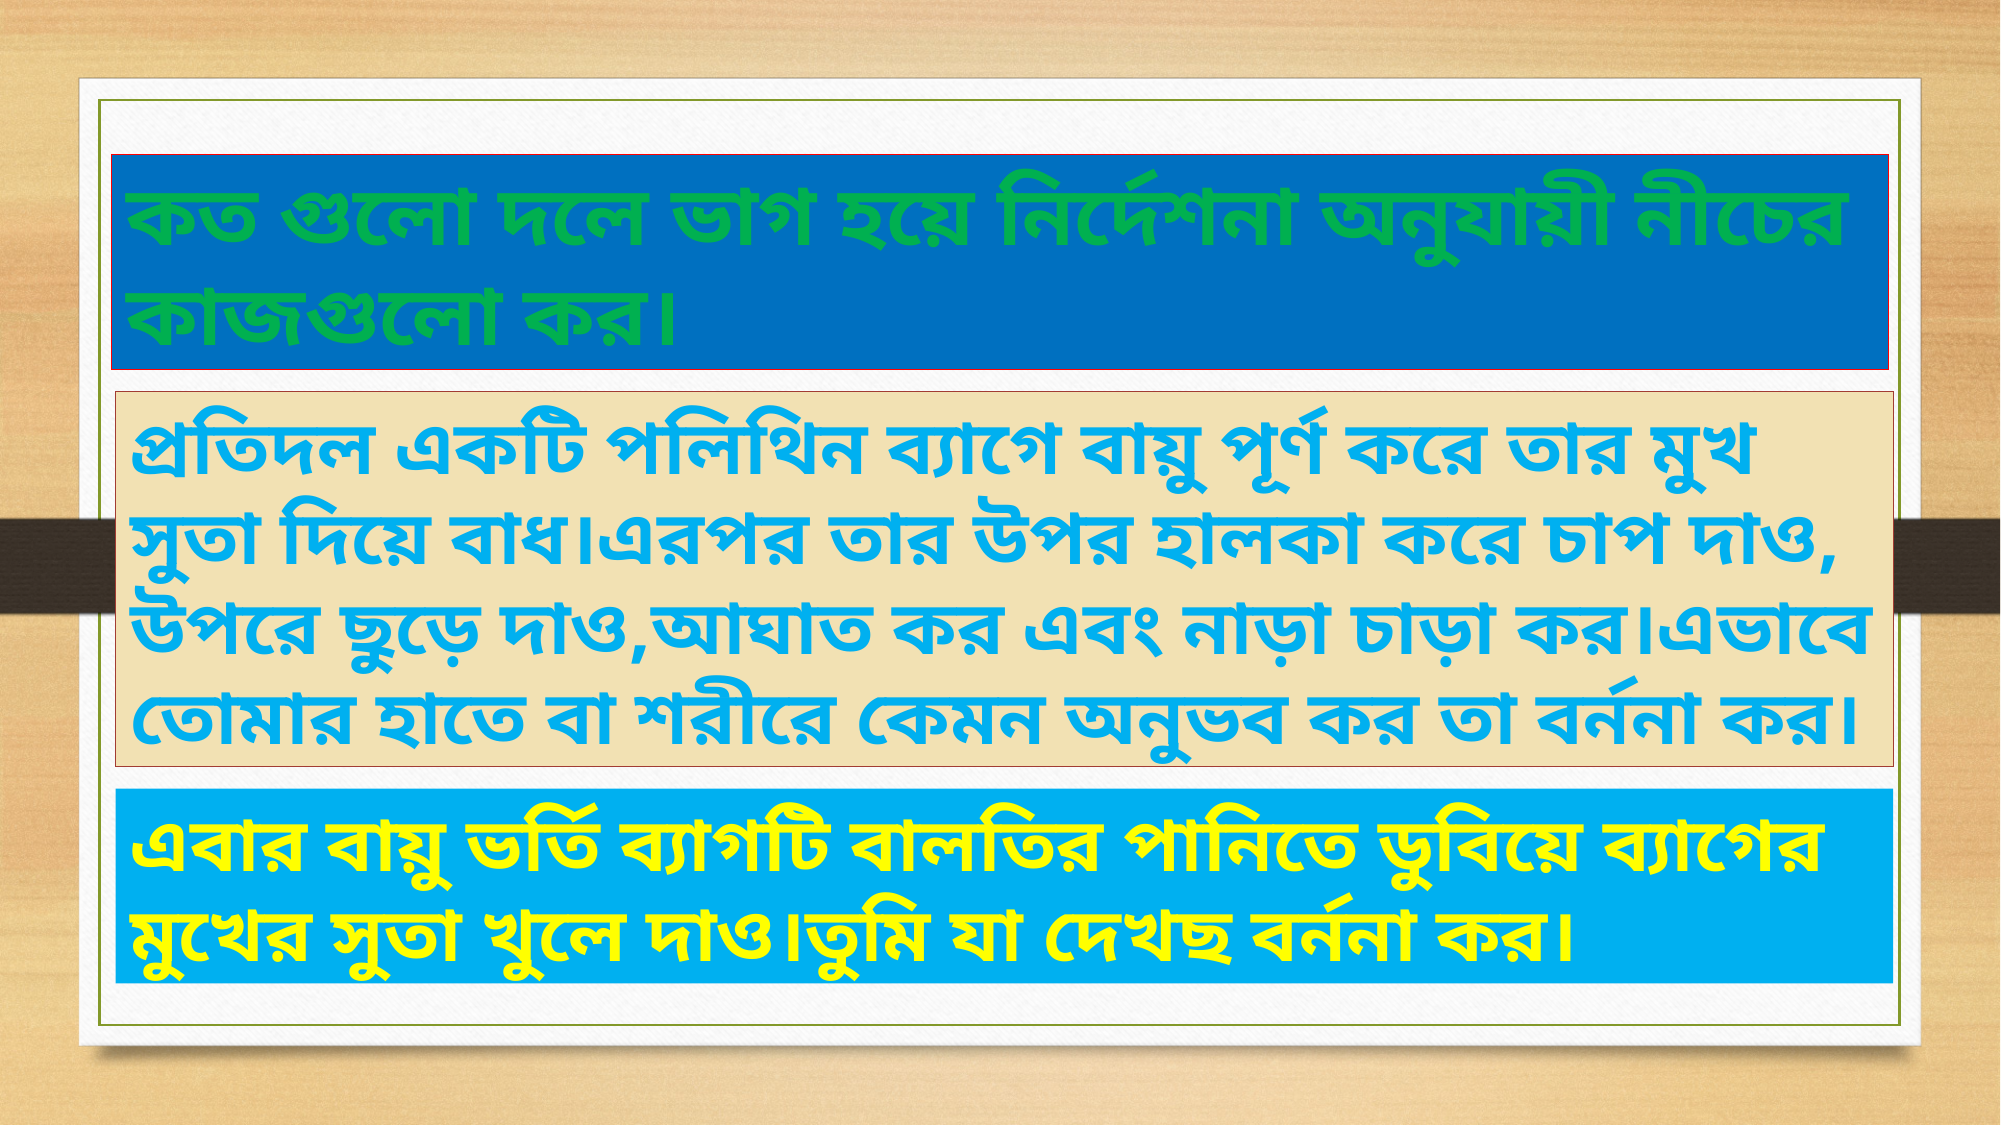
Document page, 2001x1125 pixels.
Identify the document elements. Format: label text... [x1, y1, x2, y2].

text_box প্রতিদল একটি পলিথিন ব্যাগে বায়ু পূর্ণ করে তার মুখ সুতা দিয়ে বাধ।এরপর তার উপর হালকা করে চাপ দাও, উপরে ছুড়ে দাও,আঘাত কর এবং নাড়া চাড়া কর।এভাবে তোমার হাতে বা শরীরে কেমন অনুভব কর তা বর্ননা কর। [115, 391, 1894, 767]
picture [0, 0, 2001, 1125]
text_box কত গুলো দলে ভাগ হয়ে নির্দেশনা অনুযায়ী নীচের কাজগুলো কর। [111, 154, 1889, 370]
text_box এবার বায়ু ভর্তি ব্যাগটি বালতির পানিতে ডুবিয়ে ব্যাগের মুখের সুতা খুলে দাও।তুমি যা দেখছ বর্ননা কর। [115, 788, 1894, 984]
